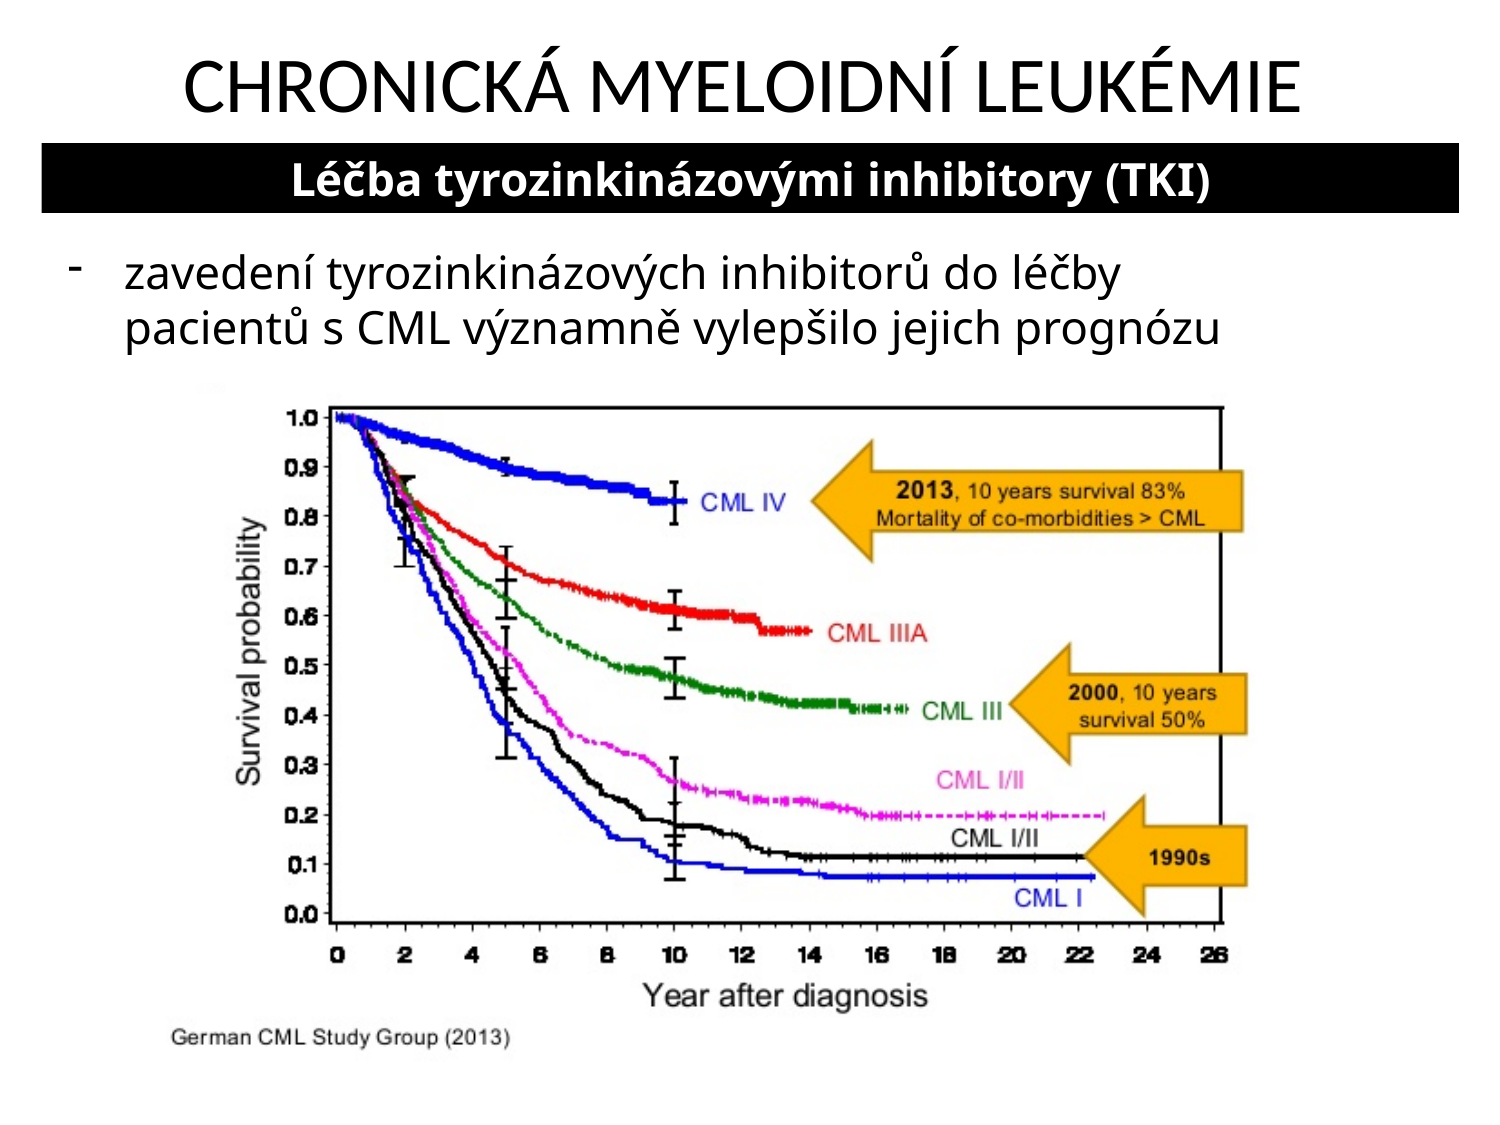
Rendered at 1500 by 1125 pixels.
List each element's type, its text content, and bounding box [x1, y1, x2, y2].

text_box zavedení tyrozinkinázových inhibitorů do léčby pacientů s CML významně vylepšilo jejich prognózu [52, 236, 1310, 312]
picture [153, 383, 1310, 1074]
text_box CHRONICKÁ MYELOIDNÍ LEUKÉMIE [41, 25, 1447, 143]
text_box Léčba tyrozinkinázovými inhibitory (TKI) [41, 143, 1459, 213]
